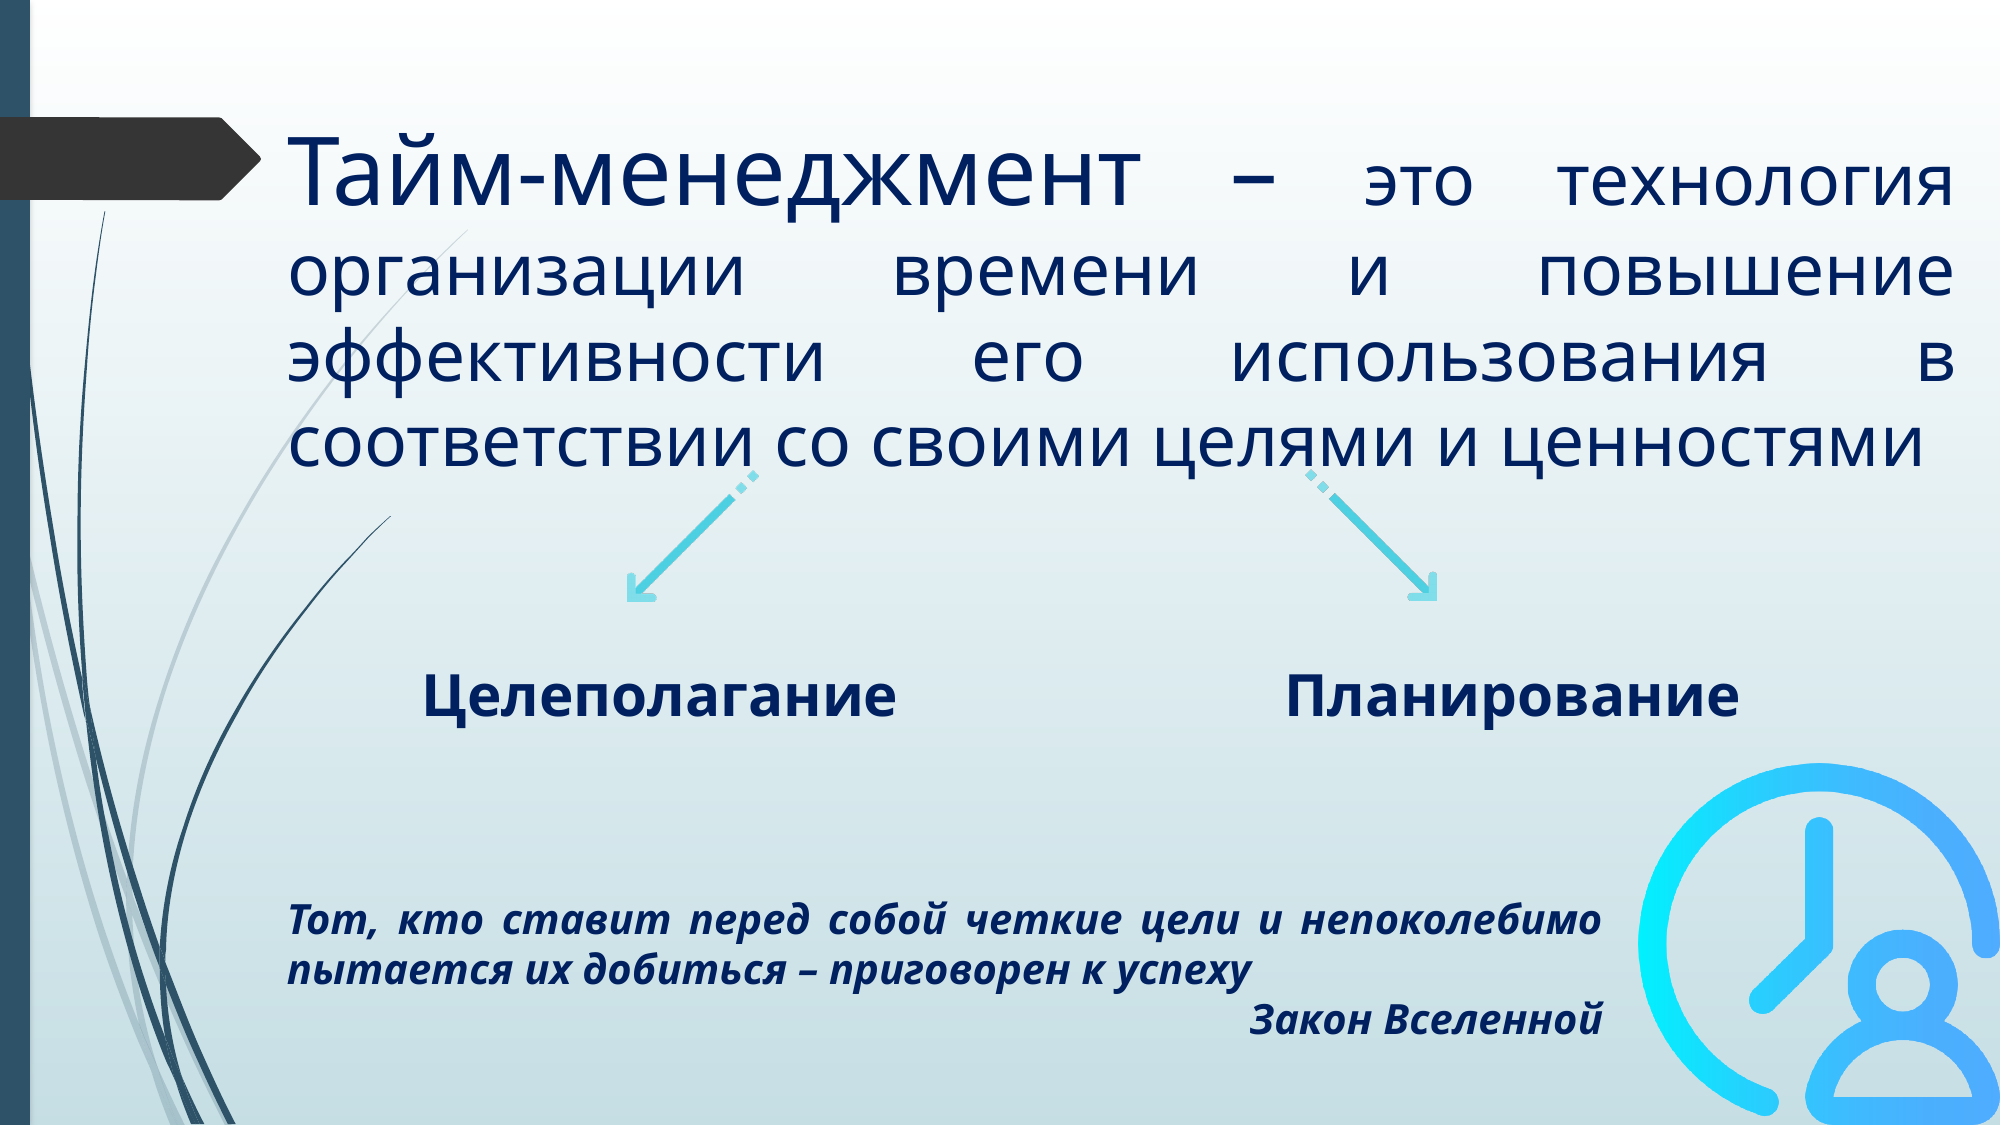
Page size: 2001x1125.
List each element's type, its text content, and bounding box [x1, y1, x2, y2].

text_box Целеполагание [406, 651, 915, 736]
picture [1638, 763, 2000, 1125]
picture [1305, 469, 1437, 601]
title Тайм-менеджмент – это технология организации времени и повышение эффективности его использования в соответствии со своими целями и ценностями [272, 102, 1972, 515]
picture [627, 470, 759, 602]
text_box Планирование [1258, 651, 1767, 736]
text_box Тот, кто ставит перед собой четкие цели и непоколебимо пытается их добиться – приговорен к успеху Закон Вселенной [272, 885, 1618, 1051]
